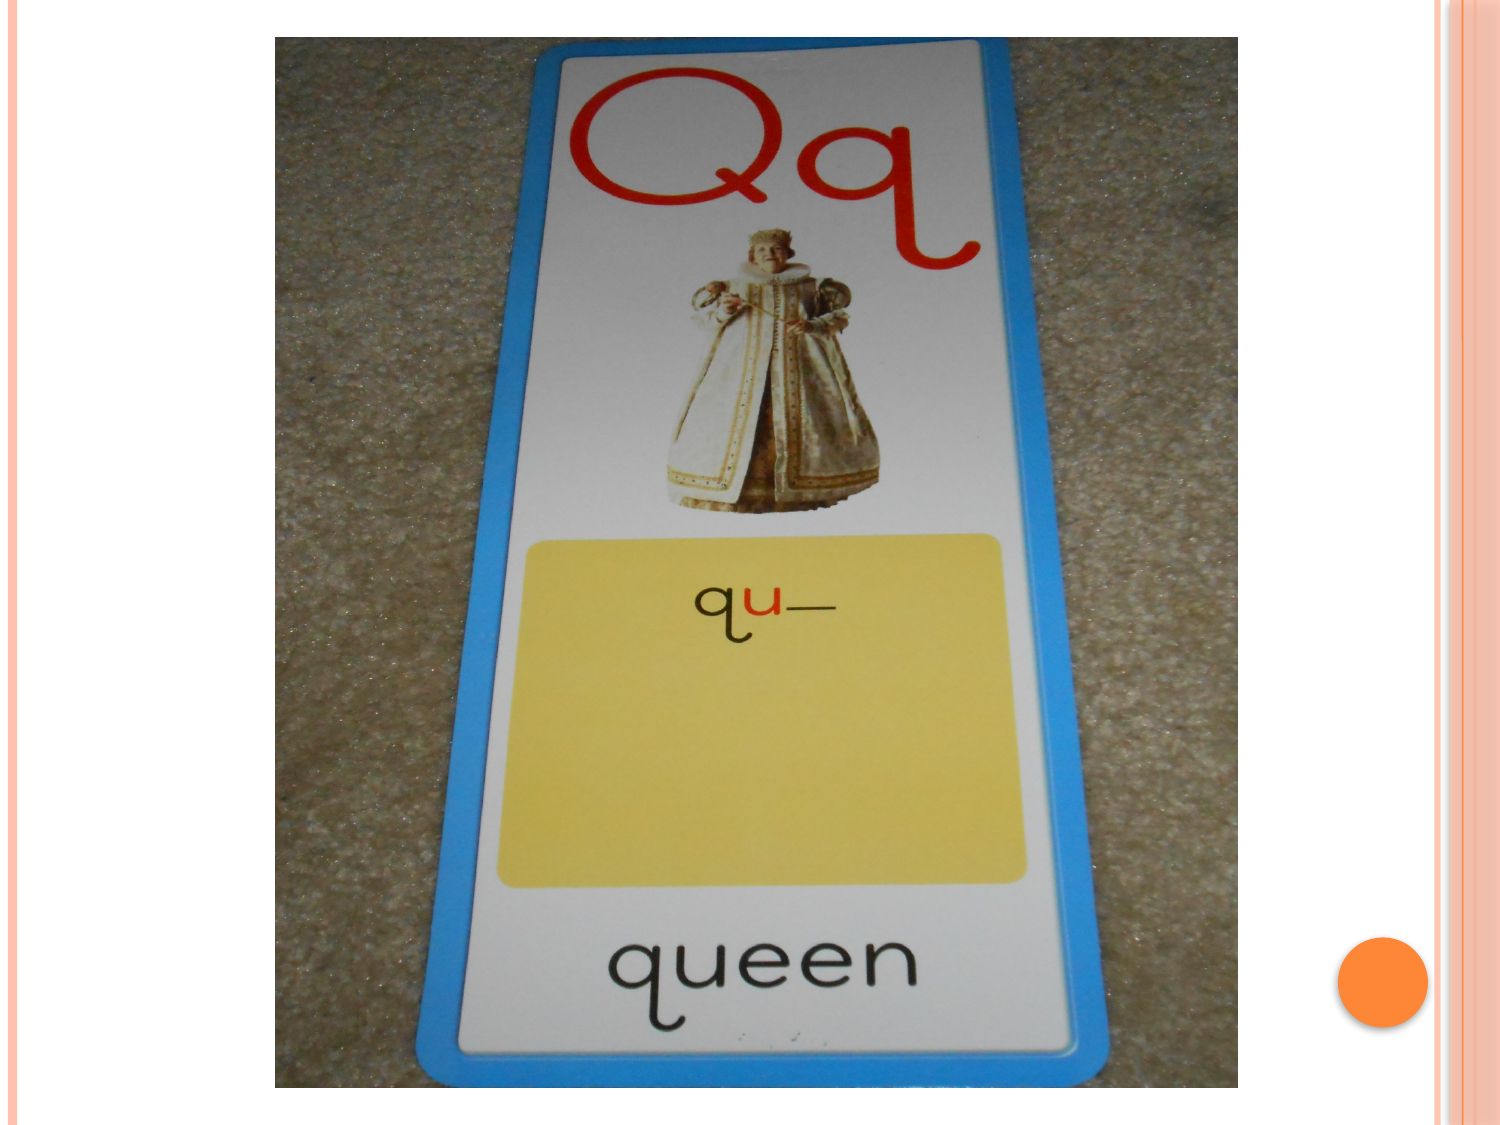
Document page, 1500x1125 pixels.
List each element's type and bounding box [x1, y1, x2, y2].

list [274, 36, 1238, 1088]
